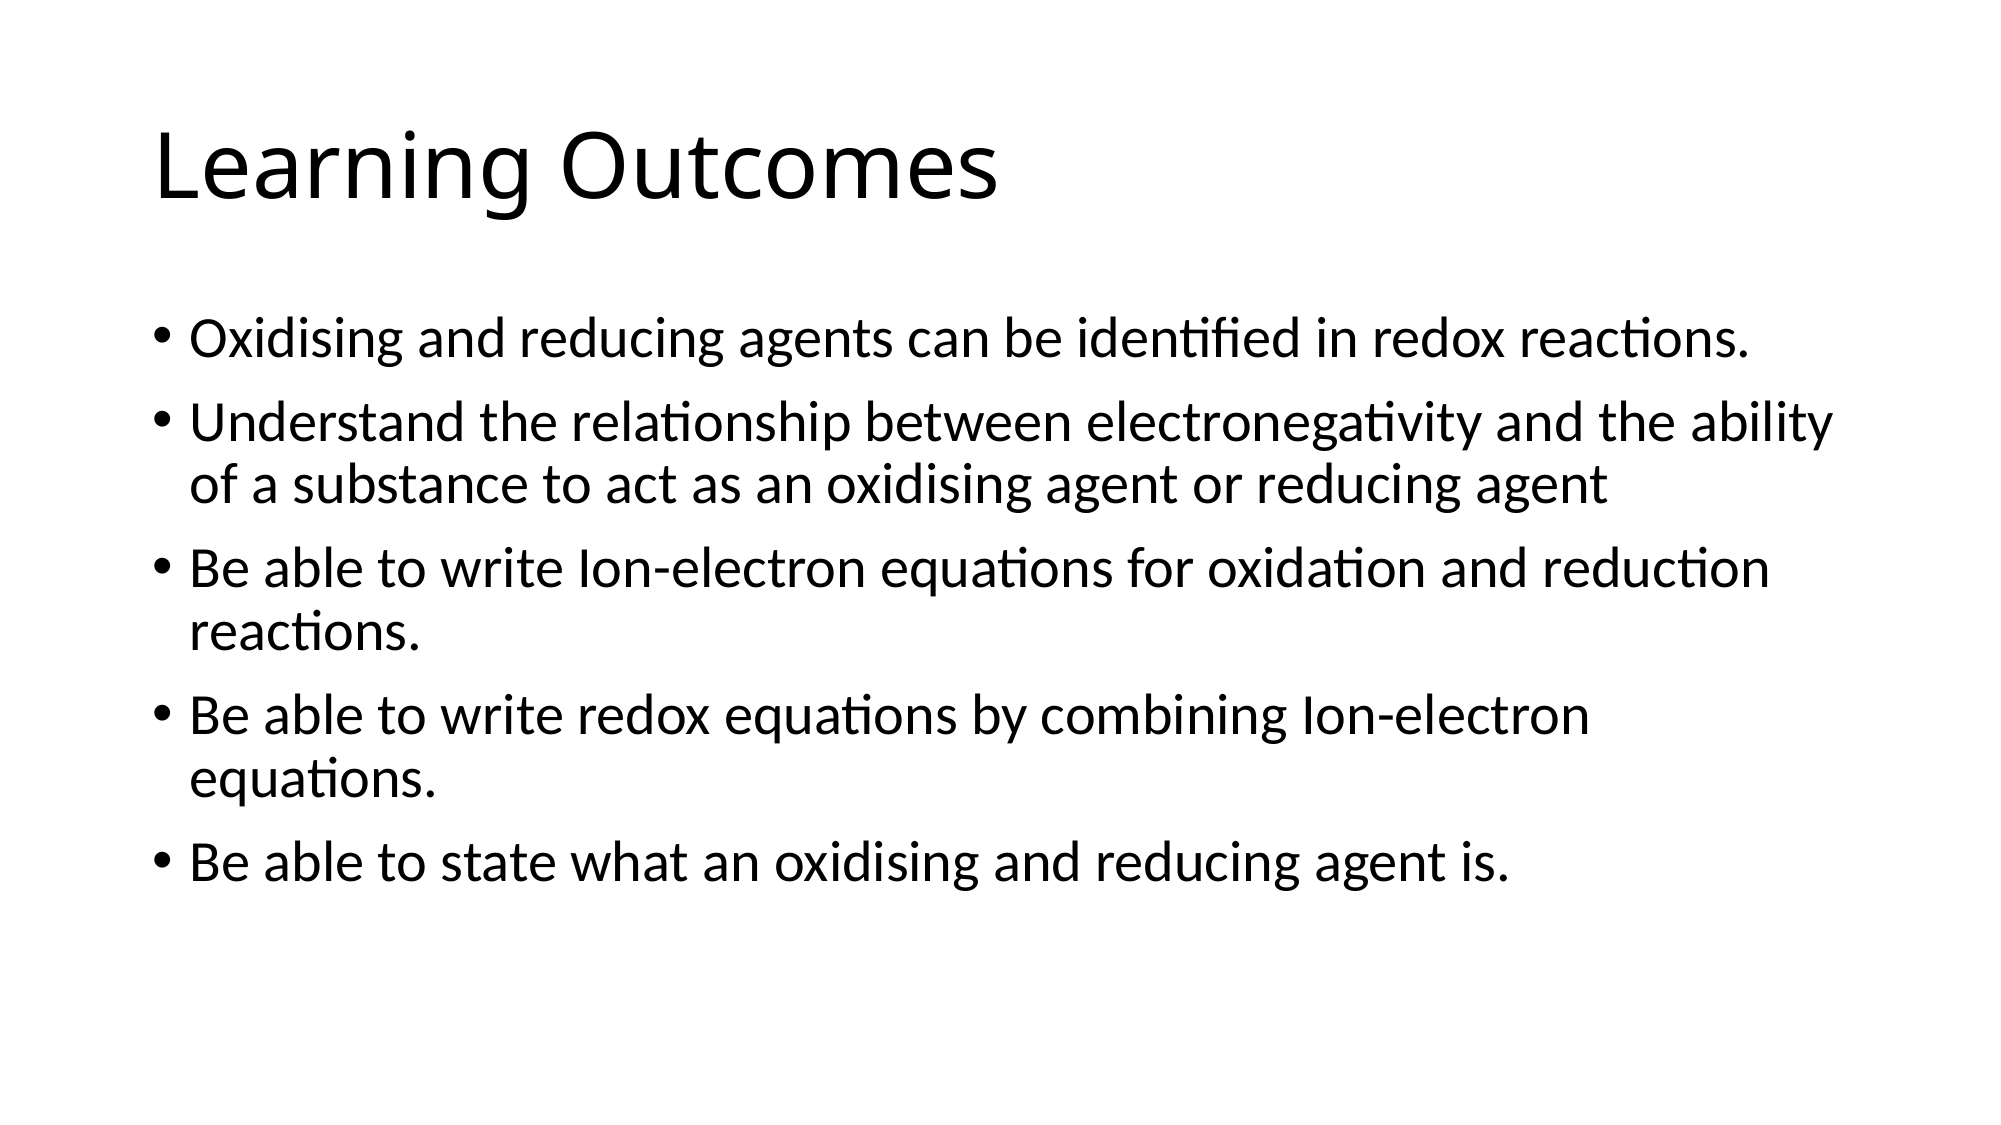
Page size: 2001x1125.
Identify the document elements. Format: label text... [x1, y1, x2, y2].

title Learning Outcomes [137, 59, 1863, 278]
list Oxidising and reducing agents can be identified in redox reactions. Understand the relationship between electronegativity and the ability of a substance to act as an oxidising agent or reducing agent Be able to write Ion-electron equations for oxidation and reduction reactions. Be able to write redox equations by combining Ion-electron equations. Be able to state what an oxidising and reducing agent is. [137, 299, 1863, 1014]
